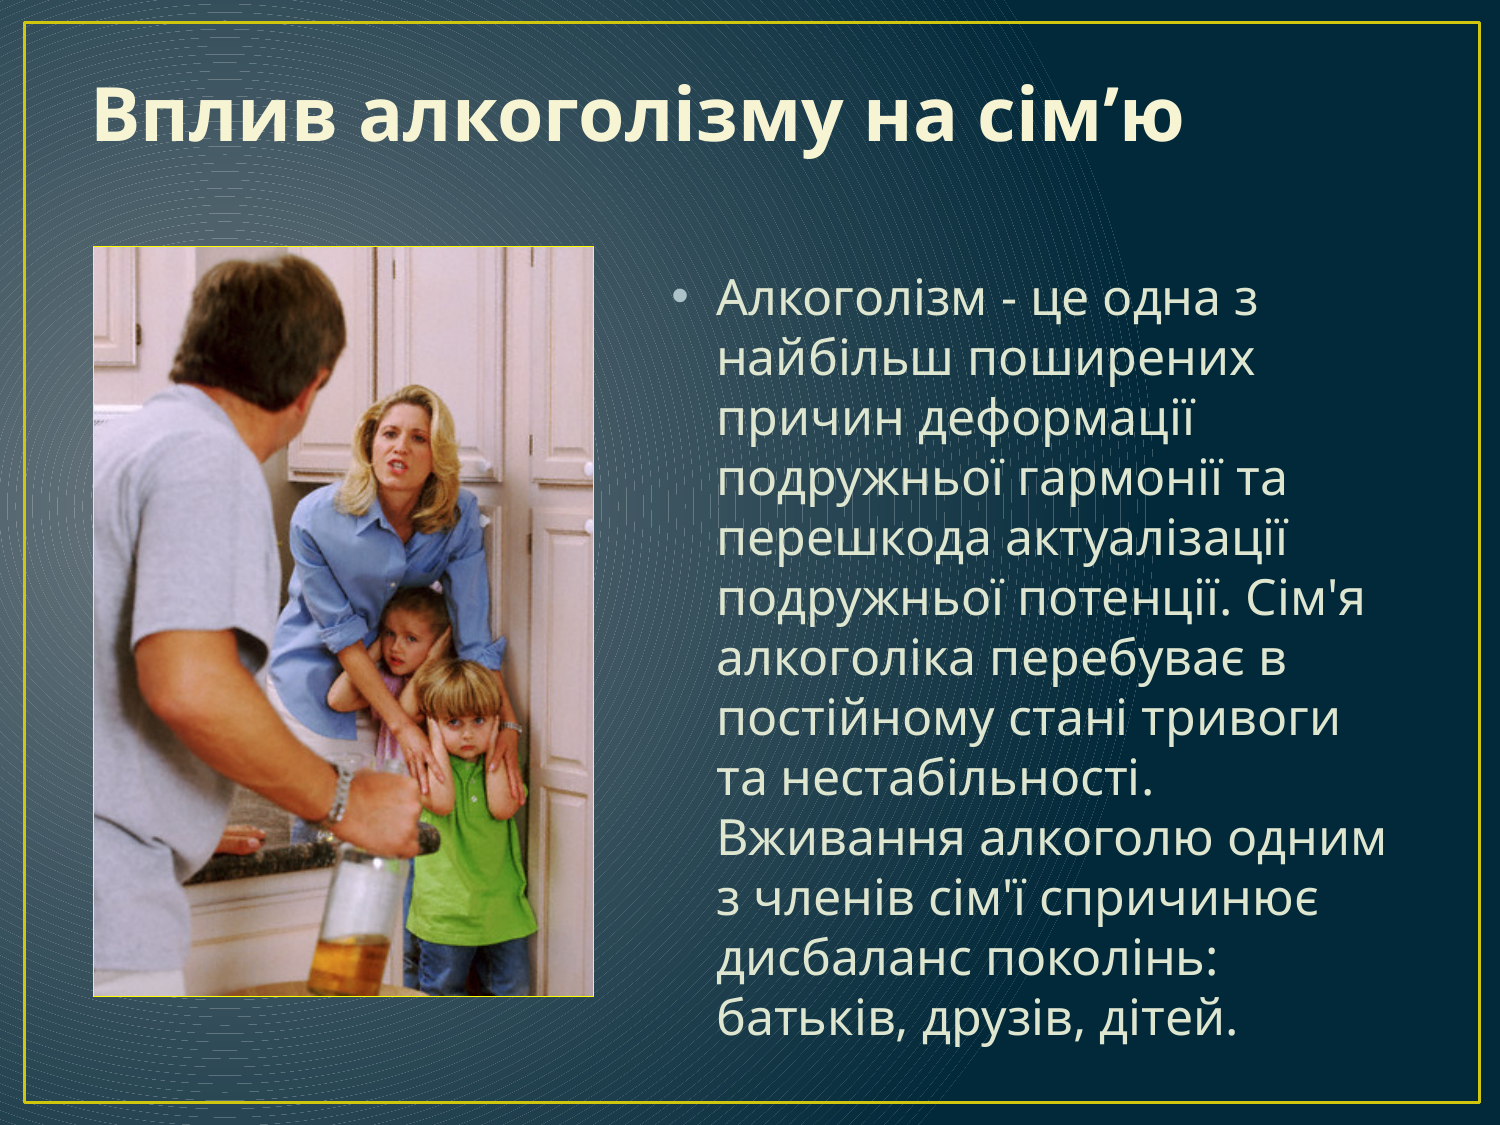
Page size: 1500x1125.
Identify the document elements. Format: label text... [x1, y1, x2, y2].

list Алкоголізм - це одна з найбільш поширених причин деформації подружньої гармонії та перешкода актуалізації подружньої потенції. Сім'я алкоголіка перебуває в постійному стані тривоги та нестабільності. Вживання алкоголю одним з членів сім'ї спричинює дисбаланс поколінь: батьків, друзів, дітей. [656, 257, 1407, 1067]
text_box Вплив алкоголізму на сім’ю [74, 45, 1425, 164]
picture [93, 245, 594, 997]
